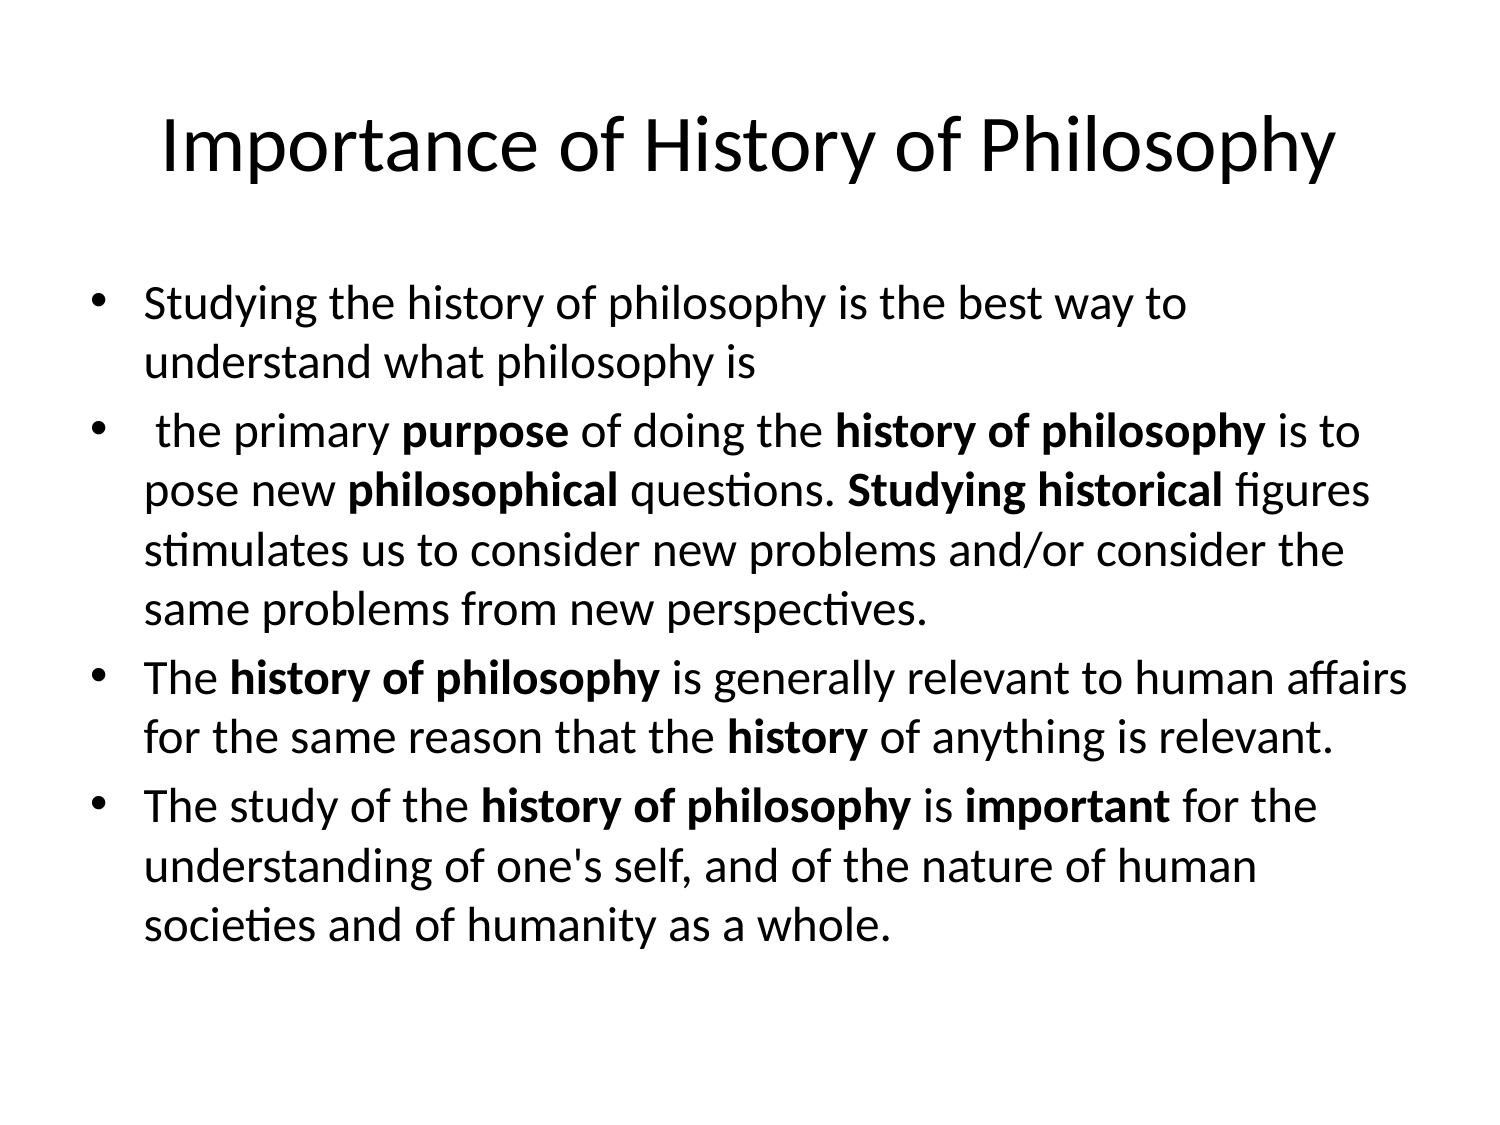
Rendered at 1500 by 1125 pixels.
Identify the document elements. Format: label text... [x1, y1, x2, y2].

list Studying the history of philosophy is the best way to understand what philosophy is the primary purpose of doing the history of philosophy is to pose new philosophical questions. Studying historical figures stimulates us to consider new problems and/or consider the same problems from new perspectives. The history of philosophy is generally relevant to human affairs for the same reason that the history of anything is relevant. The study of the history of philosophy is important for the understanding of one's self, and of the nature of human societies and of humanity as a whole. [75, 262, 1425, 1005]
title Importance of History of Philosophy [75, 45, 1425, 233]
